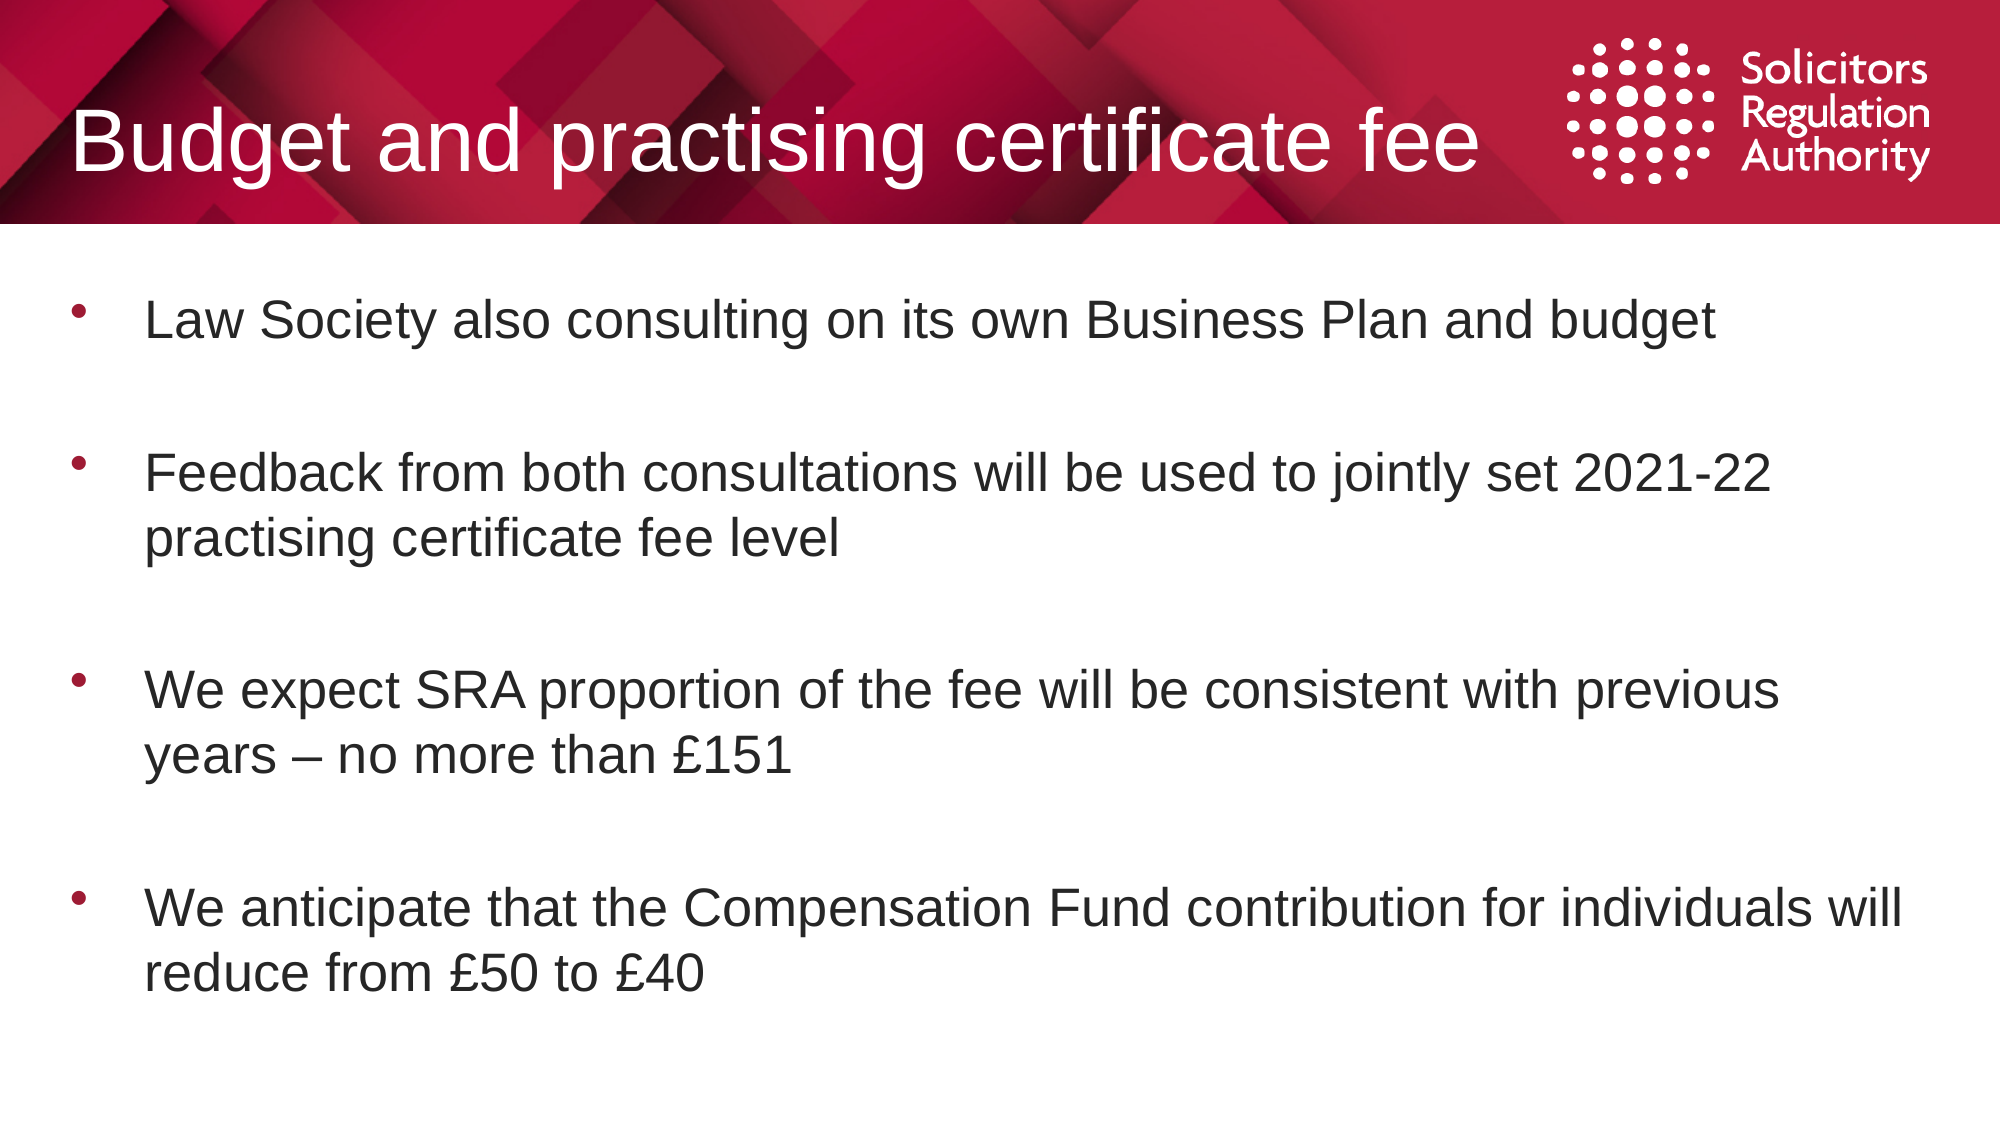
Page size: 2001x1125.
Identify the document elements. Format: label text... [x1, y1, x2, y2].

picture [0, 0, 2000, 224]
title Budget and practising certificate fee [54, 42, 1516, 231]
list Law Society also consulting on its own Business Plan and budget Feedback from both consultations will be used to jointly set 2021-22 practising certificate fee level We expect SRA proportion of the fee will be consistent with previous years – no more than £151 We anticipate that the Compensation Fund contribution for individuals will reduce from £50 to £40 [54, 277, 1946, 1012]
